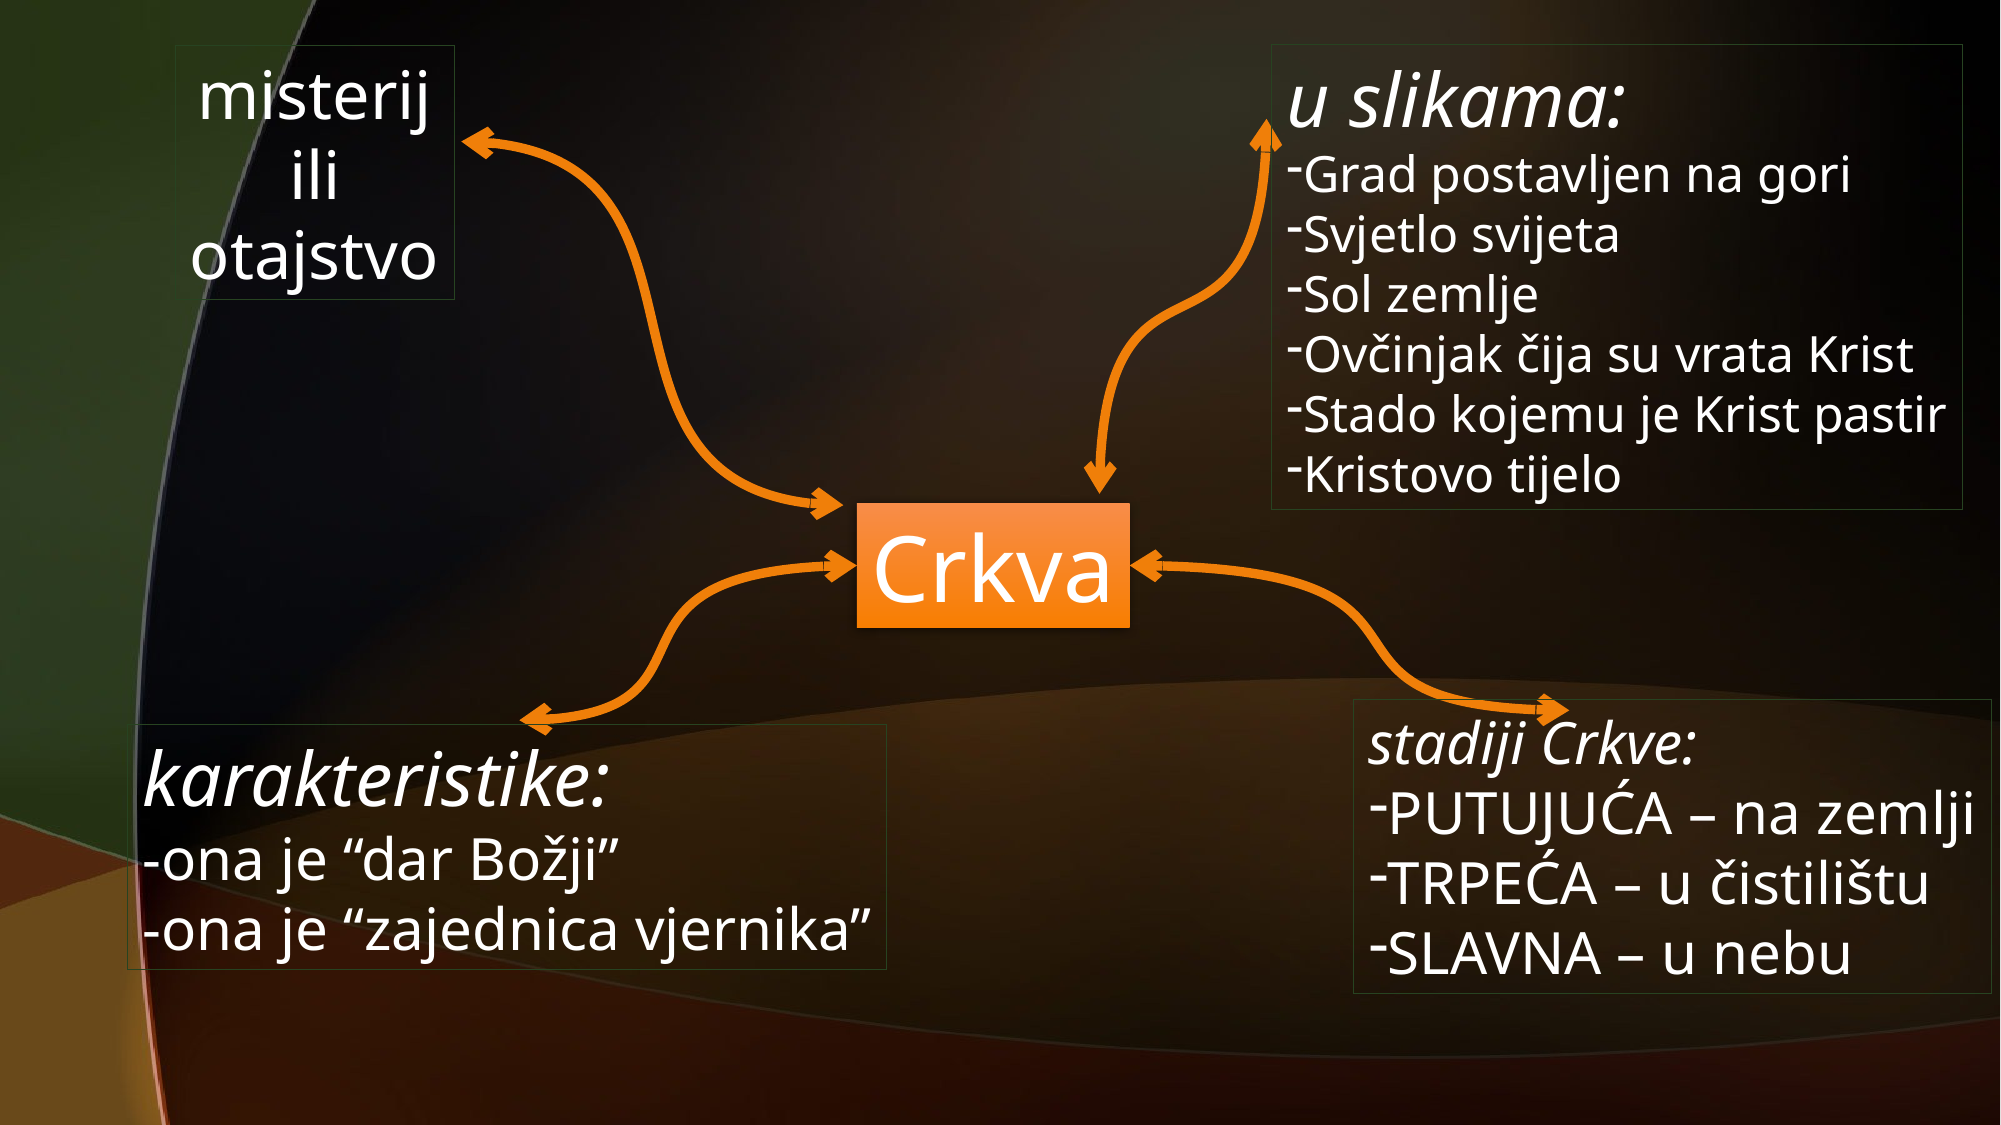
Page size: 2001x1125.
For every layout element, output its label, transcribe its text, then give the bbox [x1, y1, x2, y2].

text_box u slikama: Grad postavljen na gori Svjetlo svijeta Sol zemlje Ovčinjak čija su vrata Krist Stado kojemu je Krist pastir Kristovo tijelo [1271, 44, 1963, 510]
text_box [995, 222, 1371, 390]
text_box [461, 141, 844, 506]
text_box misterij ili otajstvo [175, 45, 455, 300]
text_box karakteristike: -ona je “dar Božji” -ona je “zajednica vjernika” [127, 724, 887, 970]
text_box stadiji Crkve: PUTUJUĆA – na zemlji TRPEĆA – u čistilištu SLAVNA – u nebu [1353, 699, 1992, 994]
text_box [1140, 565, 1570, 711]
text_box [519, 565, 847, 721]
picture [0, 0, 2001, 1125]
text_box Crkva [856, 503, 1130, 628]
